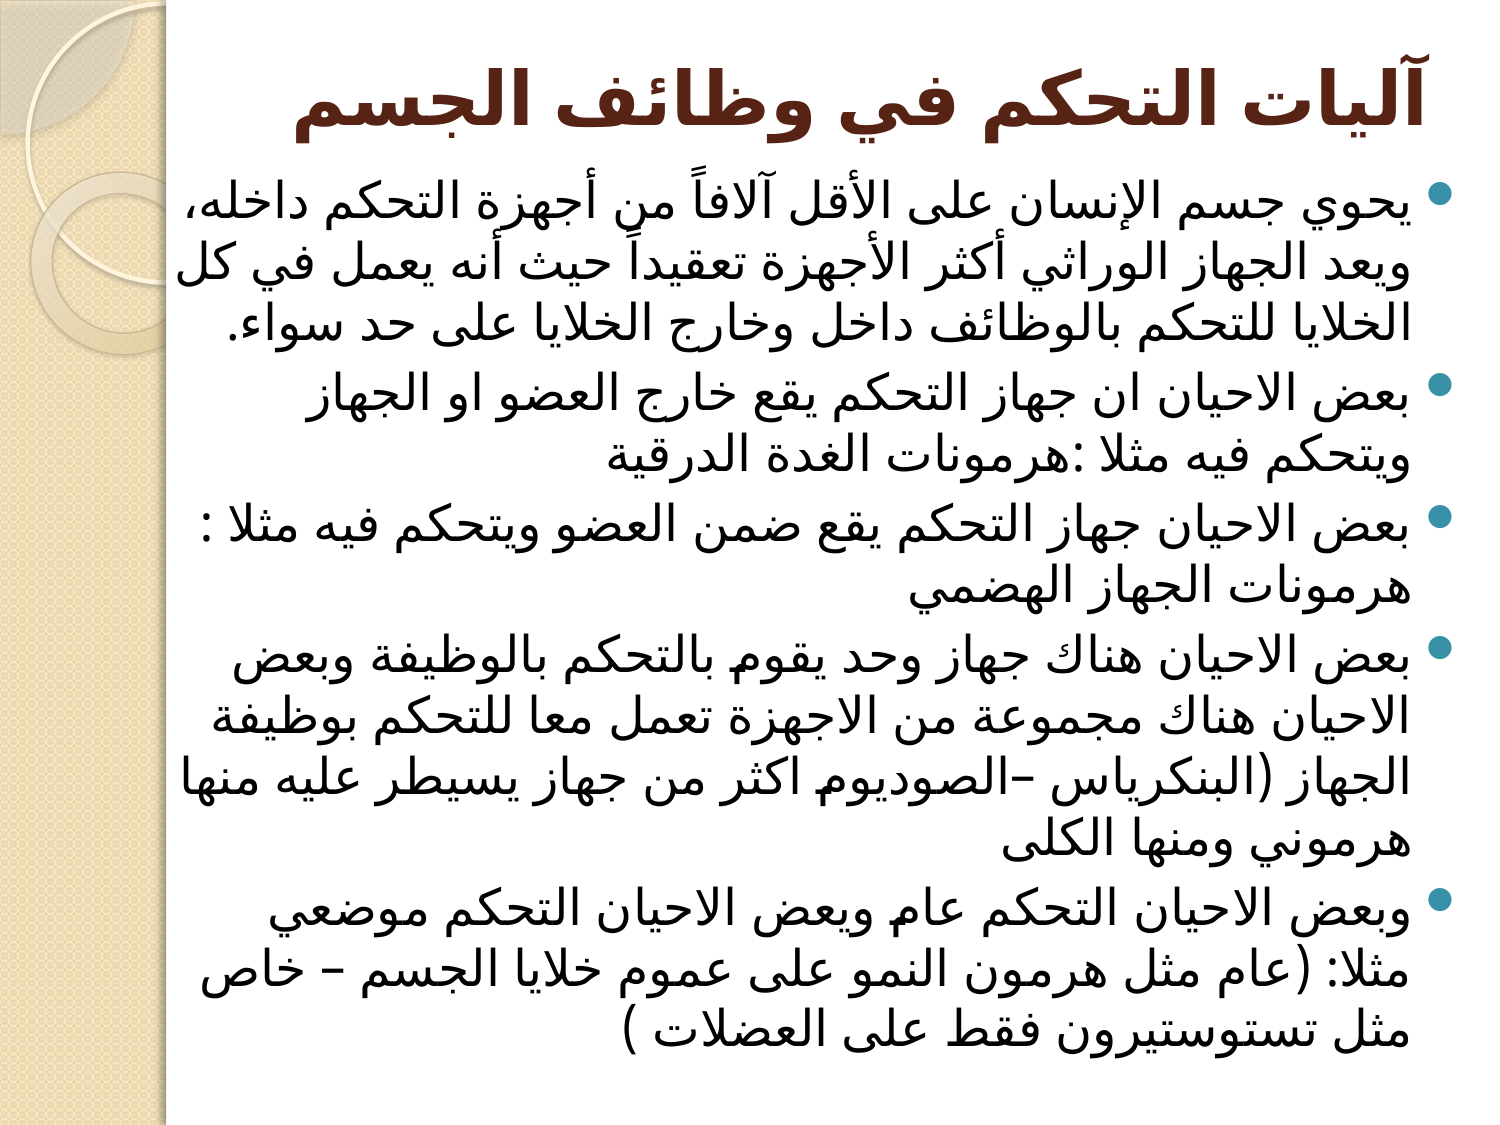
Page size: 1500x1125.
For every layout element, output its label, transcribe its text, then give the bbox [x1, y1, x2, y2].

list يحوي جسم الإنسان على الأقل آلافاً من أجهزة التحكم داخله، ويعد الجهاز الوراثي أكثر الأجهزة تعقيداً حيث أنه يعمل في كل الخلايا للتحكم بالوظائف داخل وخارج الخلايا على حد سواء. بعض الاحيان ان جهاز التحكم يقع خارج العضو او الجهاز ويتحكم فيه مثلا :هرمونات الغدة الدرقية بعض الاحيان جهاز التحكم يقع ضمن العضو ويتحكم فيه مثلا : هرمونات الجهاز الهضمي بعض الاحيان هناك جهاز وحد يقوم بالتحكم بالوظيفة وبعض الاحيان هناك مجموعة من الاجهزة تعمل معا للتحكم بوظيفة الجهاز (البنكرياس –الصوديوم اكثر من جهاز يسيطر عليه منها هرموني ومنها الكلى وبعض الاحيان التحكم عام ويعض الاحيان التحكم موضعي مثلا: (عام مثل هرمون النمو على عموم خلايا الجسم – خاص مثل تستوستيرون فقط على العضلات ) [159, 160, 1483, 1106]
title آليات التحكم في وظائف الجسم [235, 19, 1466, 160]
